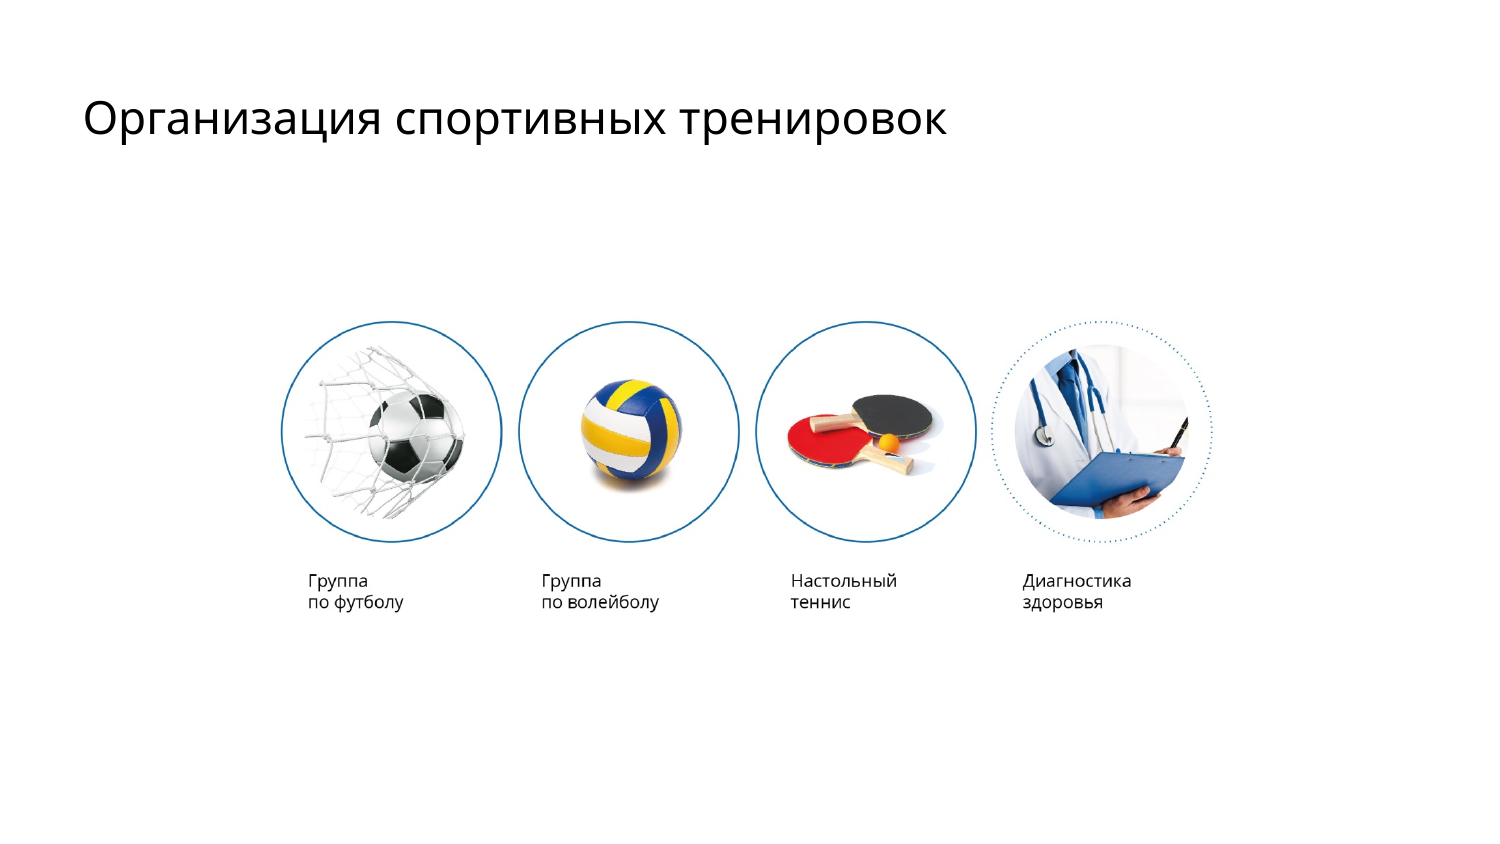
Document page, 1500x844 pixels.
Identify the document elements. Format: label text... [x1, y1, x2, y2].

text_box Организация спортивных тренировок [70, 82, 961, 134]
picture [0, 136, 1500, 844]
